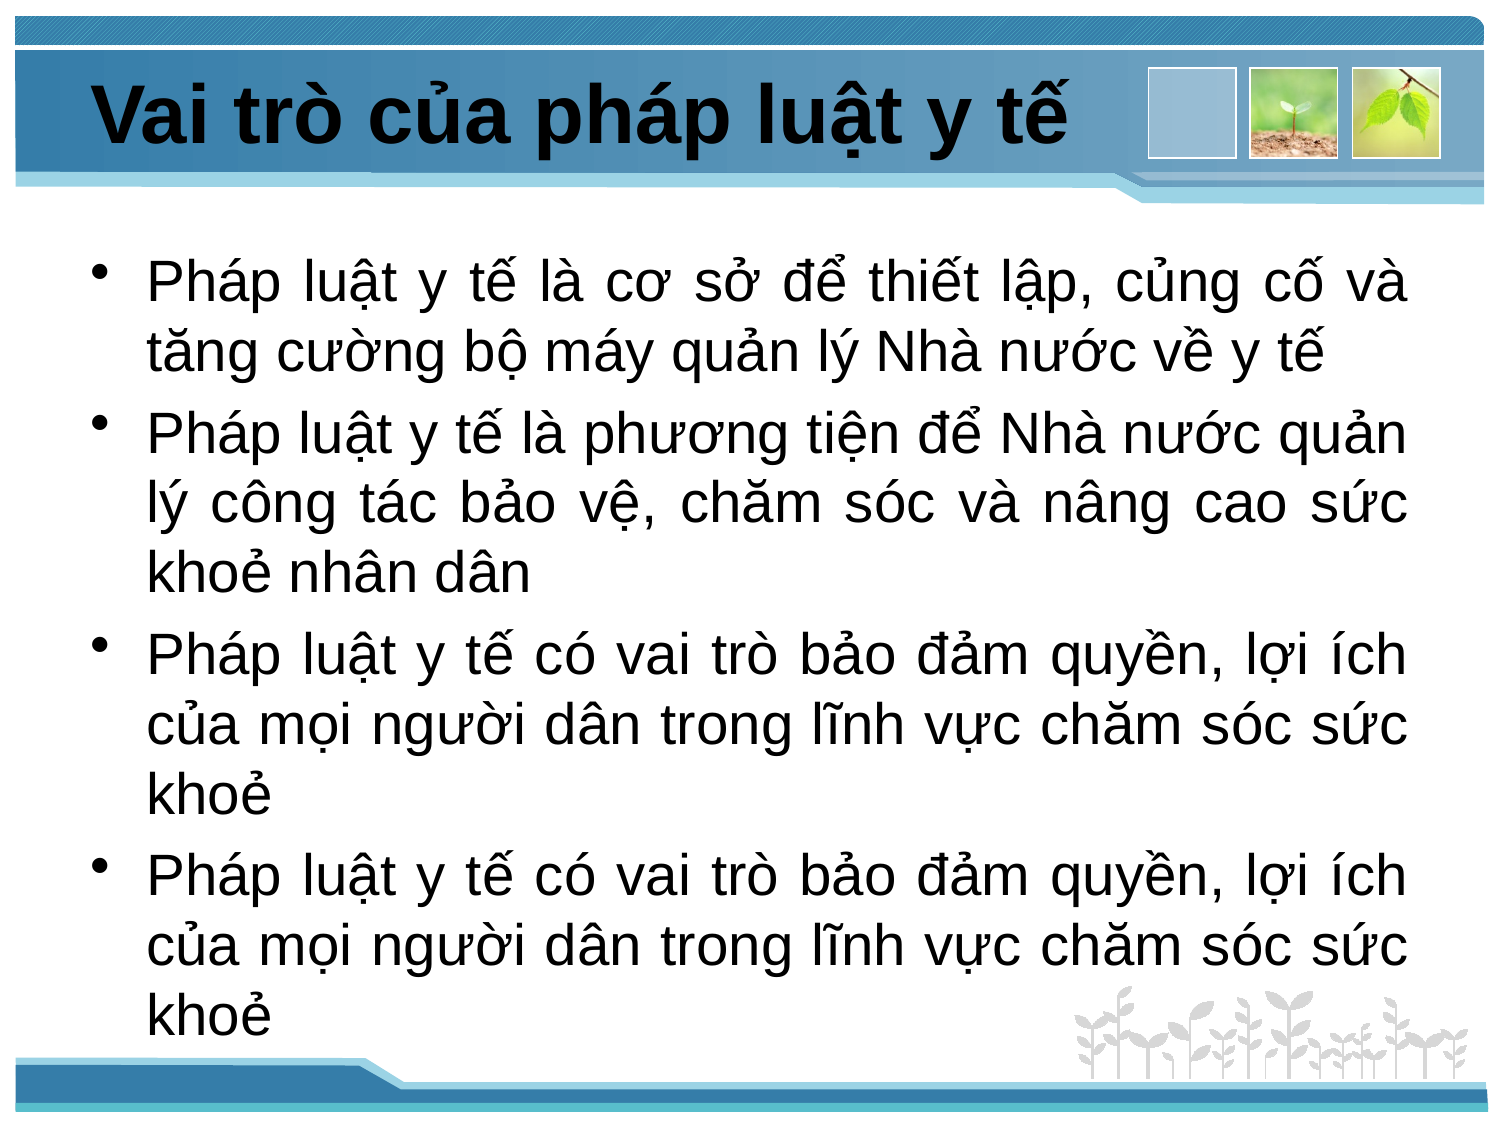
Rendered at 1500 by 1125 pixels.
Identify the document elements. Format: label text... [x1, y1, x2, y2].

picture [1353, 69, 1439, 157]
picture [1251, 69, 1337, 157]
title Vai trò của pháp luật y tế [74, 38, 1138, 182]
list Pháp luật y tế là cơ sở để thiết lập, củng cố và tăng cường bộ máy quản lý Nhà nước về y tế Pháp luật y tế là phương tiện để Nhà nước quản lý công tác bảo vệ, chăm sóc và nâng cao sức khoẻ nhân dân Pháp luật y tế có vai trò bảo đảm quyền, lợi ích của mọi người dân trong lĩnh vực chăm sóc sức khoẻ Pháp luật y tế có vai trò bảo đảm quyền, lợi ích của mọi người dân trong lĩnh vực chăm sóc sức khoẻ [74, 235, 1426, 1063]
